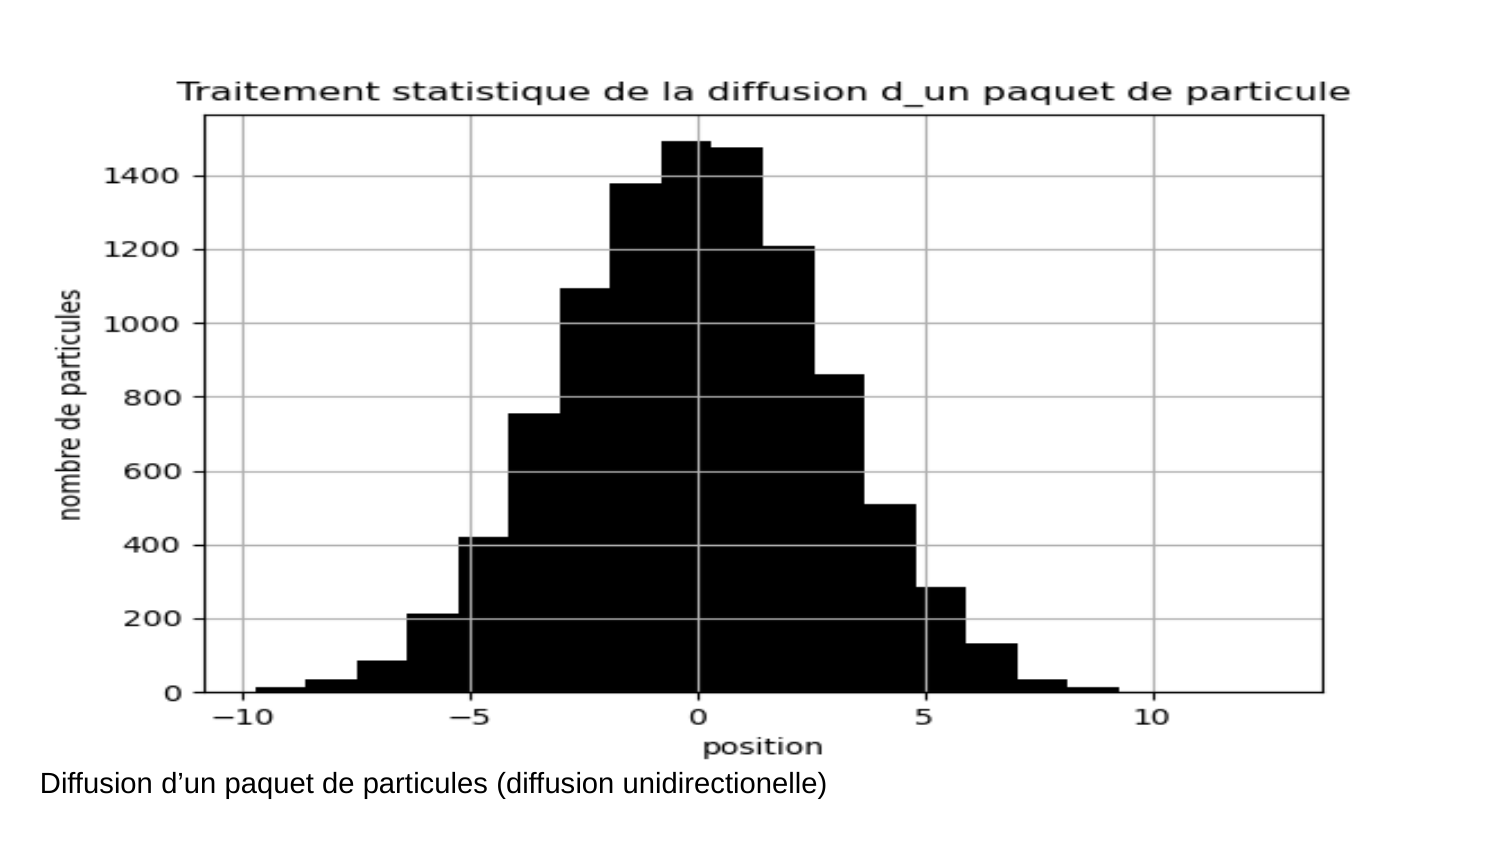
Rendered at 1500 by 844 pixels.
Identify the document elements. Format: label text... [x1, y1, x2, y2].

picture [24, 24, 1467, 776]
text_box Diffusion d’un paquet de particules (diffusion unidirectionelle) [24, 783, 1006, 815]
